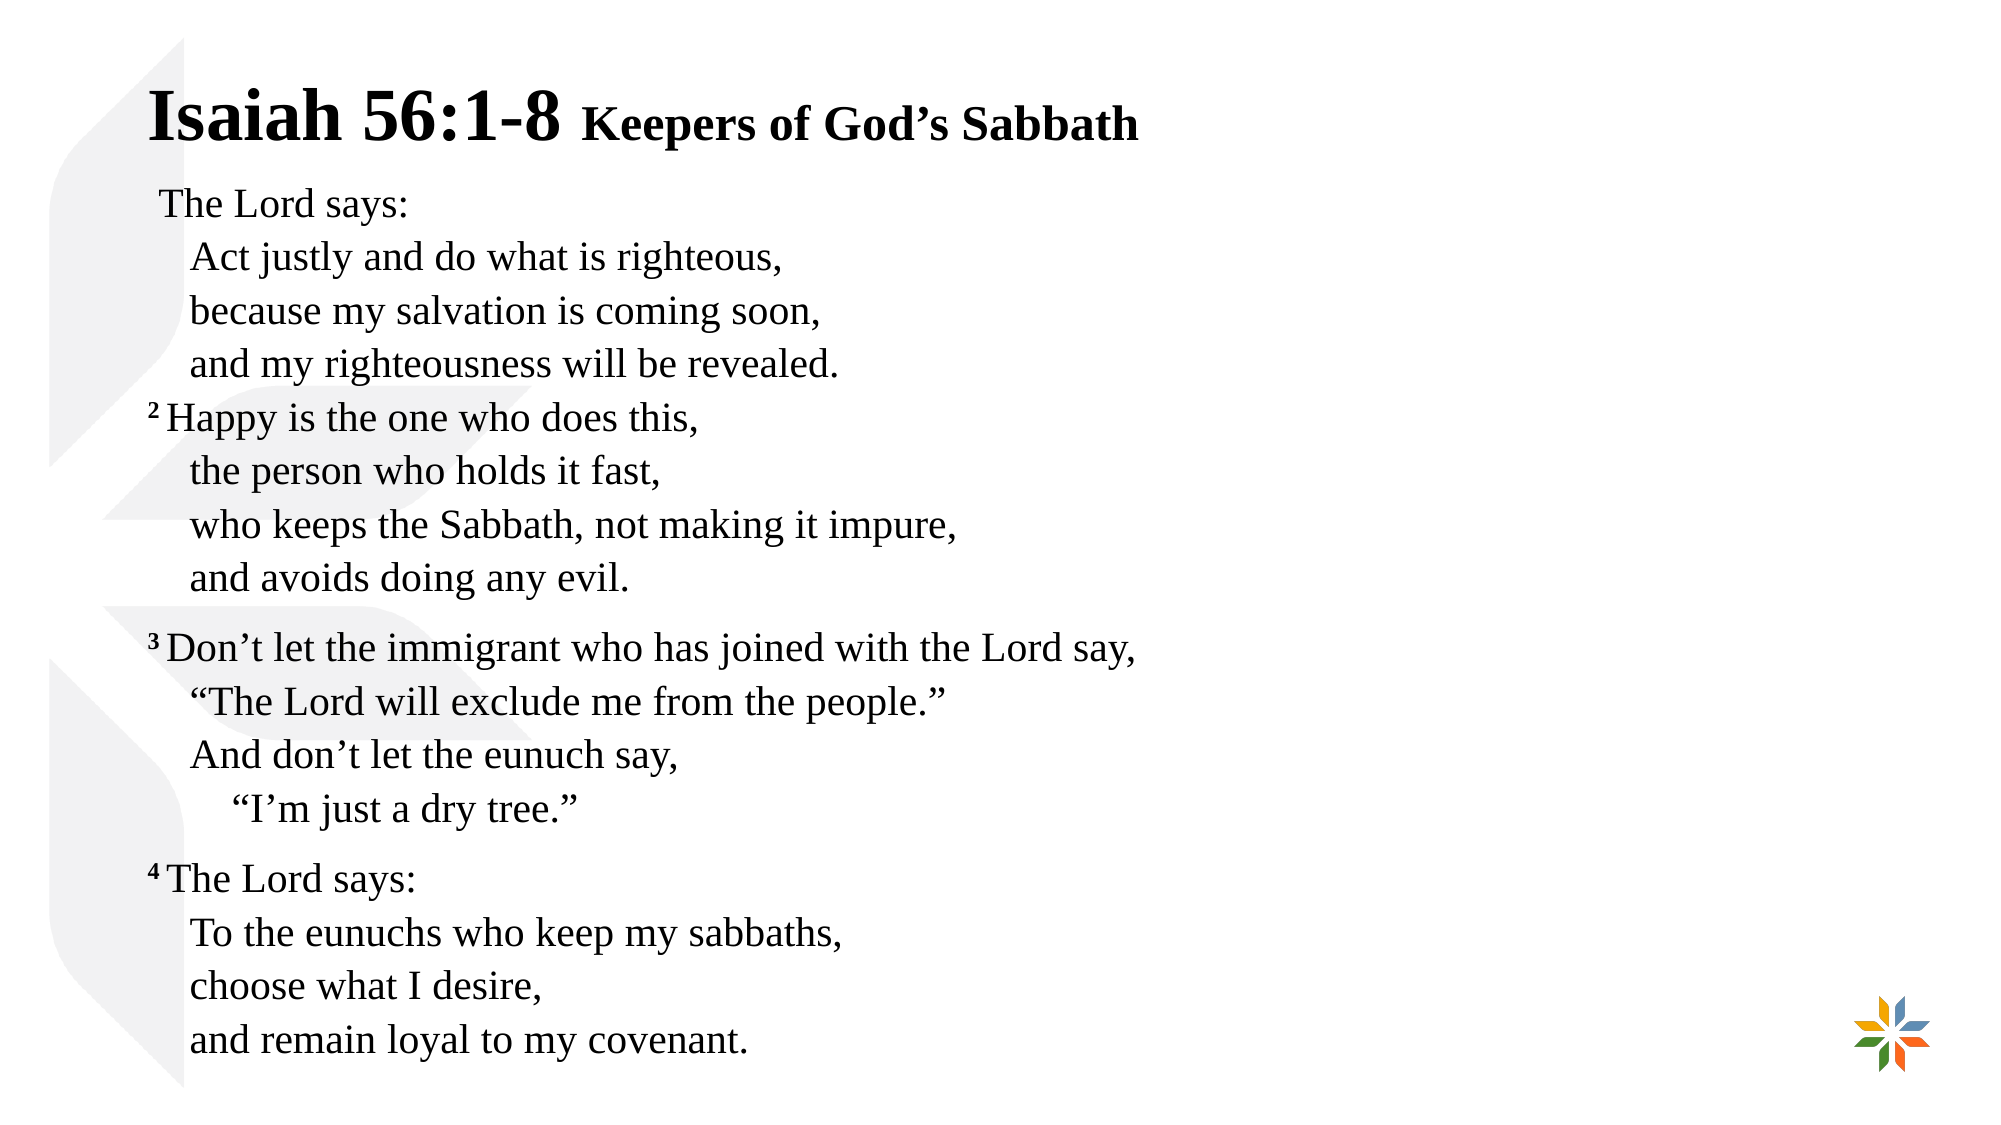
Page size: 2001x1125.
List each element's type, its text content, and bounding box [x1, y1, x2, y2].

list Isaiah 56:1-8 Keepers of God’s Sabbath The Lord says: Act justly and do what is righteous, because my salvation is coming soon, and my righteousness will be revealed. 2 Happy is the one who does this, the person who holds it fast, who keeps the Sabbath, not making it impure, and avoids doing any evil. 3 Don’t let the immigrant who has joined with the Lord say, “The Lord will exclude me from the people.” And don’t let the eunuch say, “I’m just a dry tree.” 4 The Lord says: To the eunuchs who keep my sabbaths, choose what I desire, and remain loyal to my covenant. [147, 59, 1798, 1088]
picture [1854, 996, 1930, 1072]
